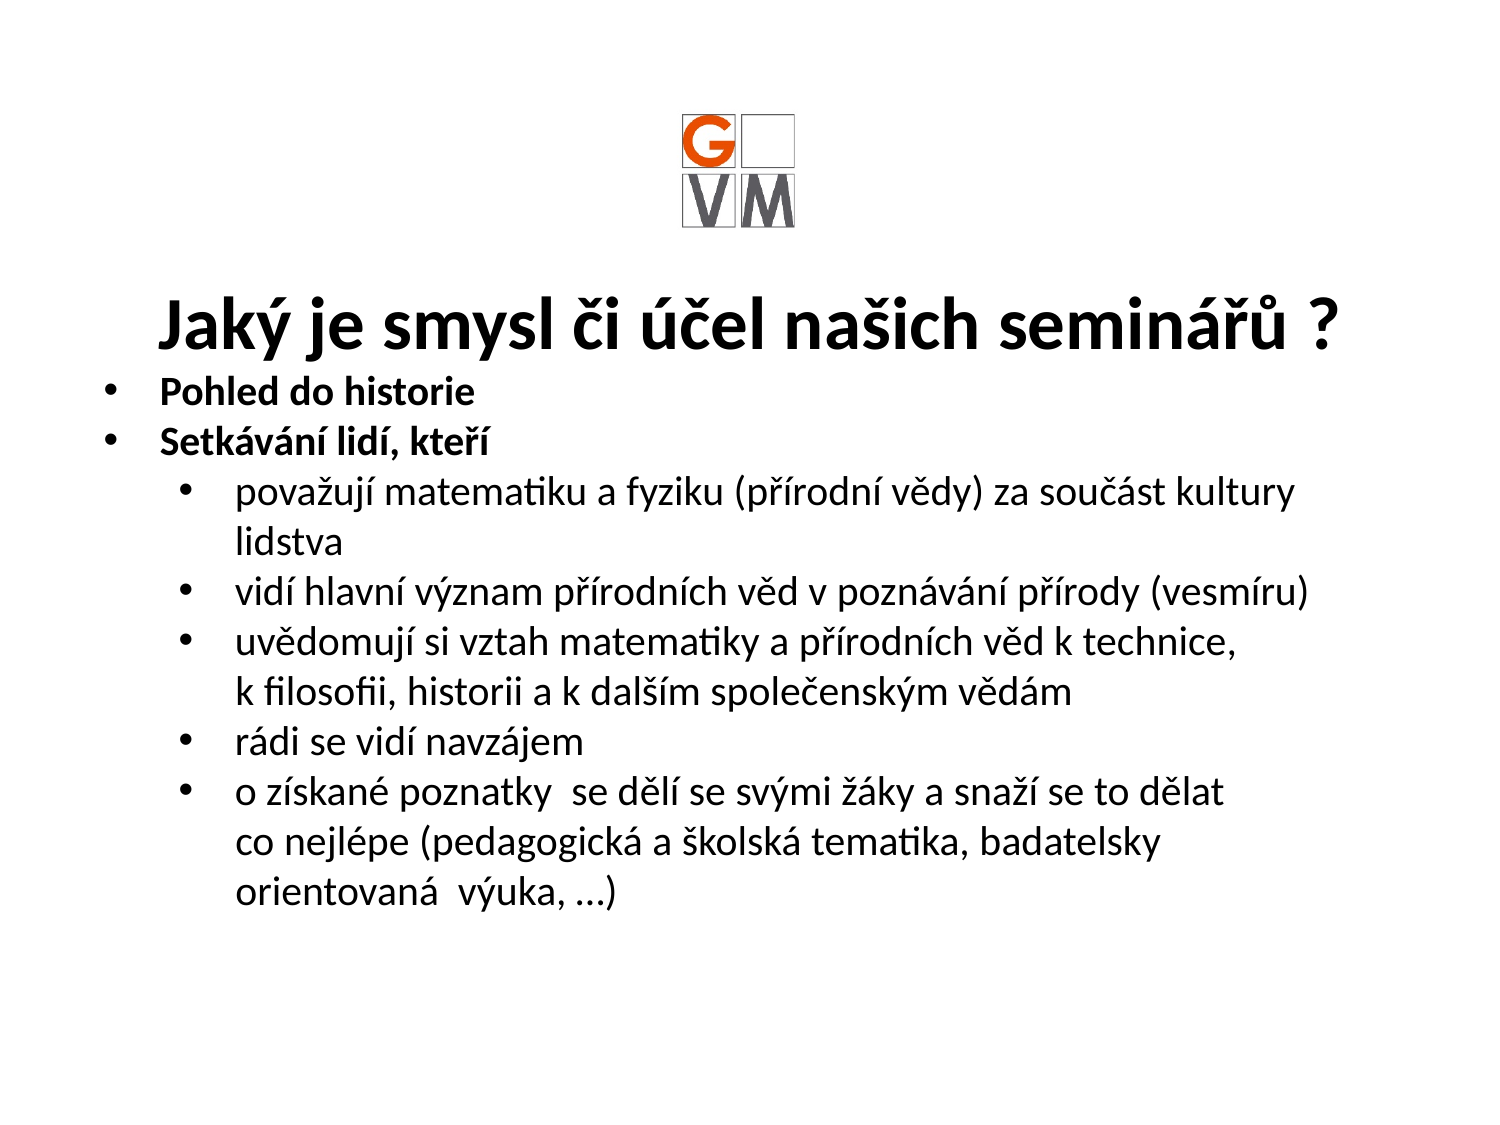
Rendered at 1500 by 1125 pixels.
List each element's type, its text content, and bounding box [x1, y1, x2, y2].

picture [655, 87, 822, 254]
title Jaký je smysl či účel našich seminářů ? [123, 267, 1379, 356]
list Pohled do historie Setkávání lidí, kteří považují matematiku a fyziku (přírodní vědy) za součást kultury lidstva vidí hlavní význam přírodních věd v poznávání přírody (vesmíru) uvědomují si vztah matematiky a přírodních věd k technice, k filosofii, historii a k dalším společenským vědám rádi se vidí navzájem o získané poznatky se dělí se svými žáky a snaží se to dělat co nejlépe (pedagogická a školská tematika, badatelsky orientovaná výuka, …) [88, 356, 1413, 1125]
